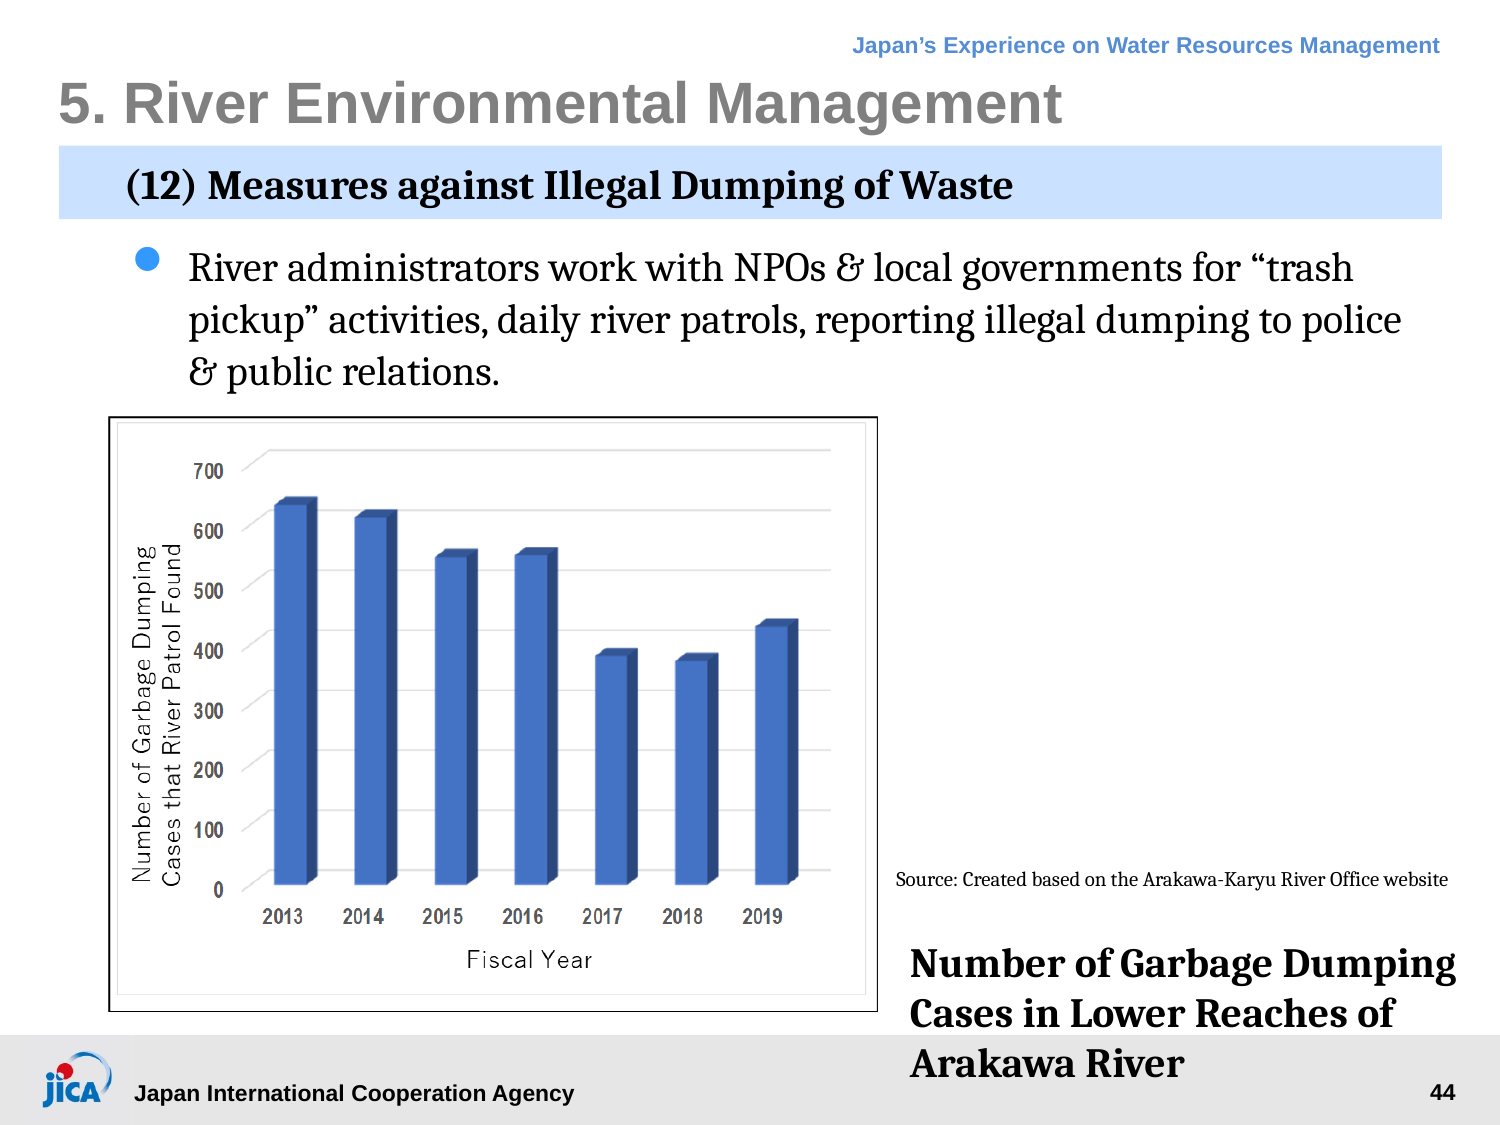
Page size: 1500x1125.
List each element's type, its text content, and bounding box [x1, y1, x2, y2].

picture [26, 1035, 133, 1125]
text_box Source: Created based on the Arakawa-Karyu River Office website [882, 857, 1487, 898]
text_box Number of Garbage Dumping Cases in Lower Reaches of Arakawa River [895, 928, 1500, 1093]
text_box (12) Measures against Illegal Dumping of Waste [58, 145, 1442, 220]
text_box River administrators work with NPOs & local governments for “trash pickup” activities, daily river patrols, reporting illegal dumping to police & public relations. [107, 220, 1464, 411]
title 5. River Environmental Management [59, 41, 1464, 160]
picture [107, 416, 878, 1012]
